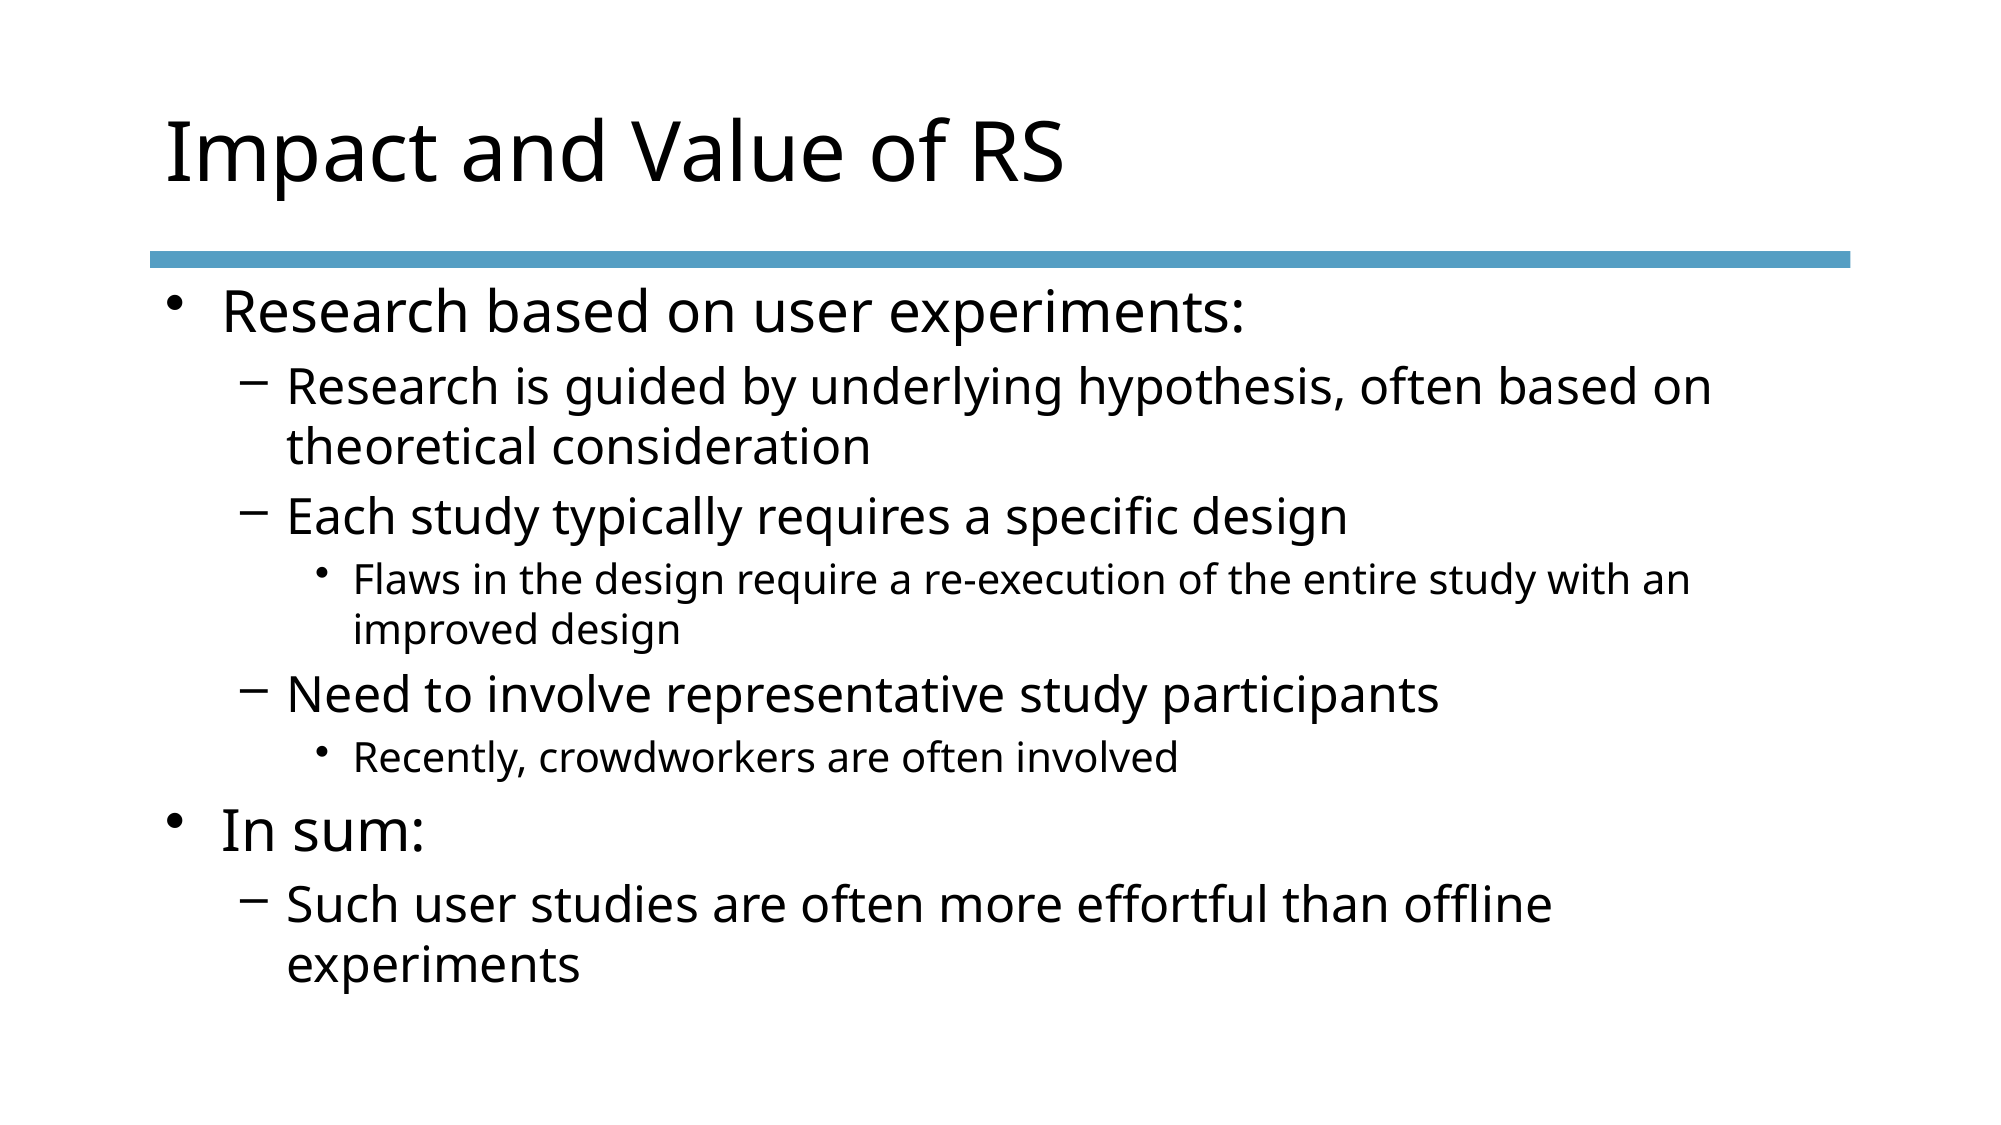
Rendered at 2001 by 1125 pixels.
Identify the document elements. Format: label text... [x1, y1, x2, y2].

title Impact and Value of RS [150, 54, 1850, 242]
picture [150, 241, 1851, 268]
list Research based on user experiments: Research is guided by underlying hypothesis, often based on theoretical consideration Each study typically requires a specific design Flaws in the design require a re-execution of the entire study with an improved design Need to involve representative study participants Recently, crowdworkers are often involved In sum: Such user studies are often more effortful than offline experiments [150, 267, 1850, 1000]
